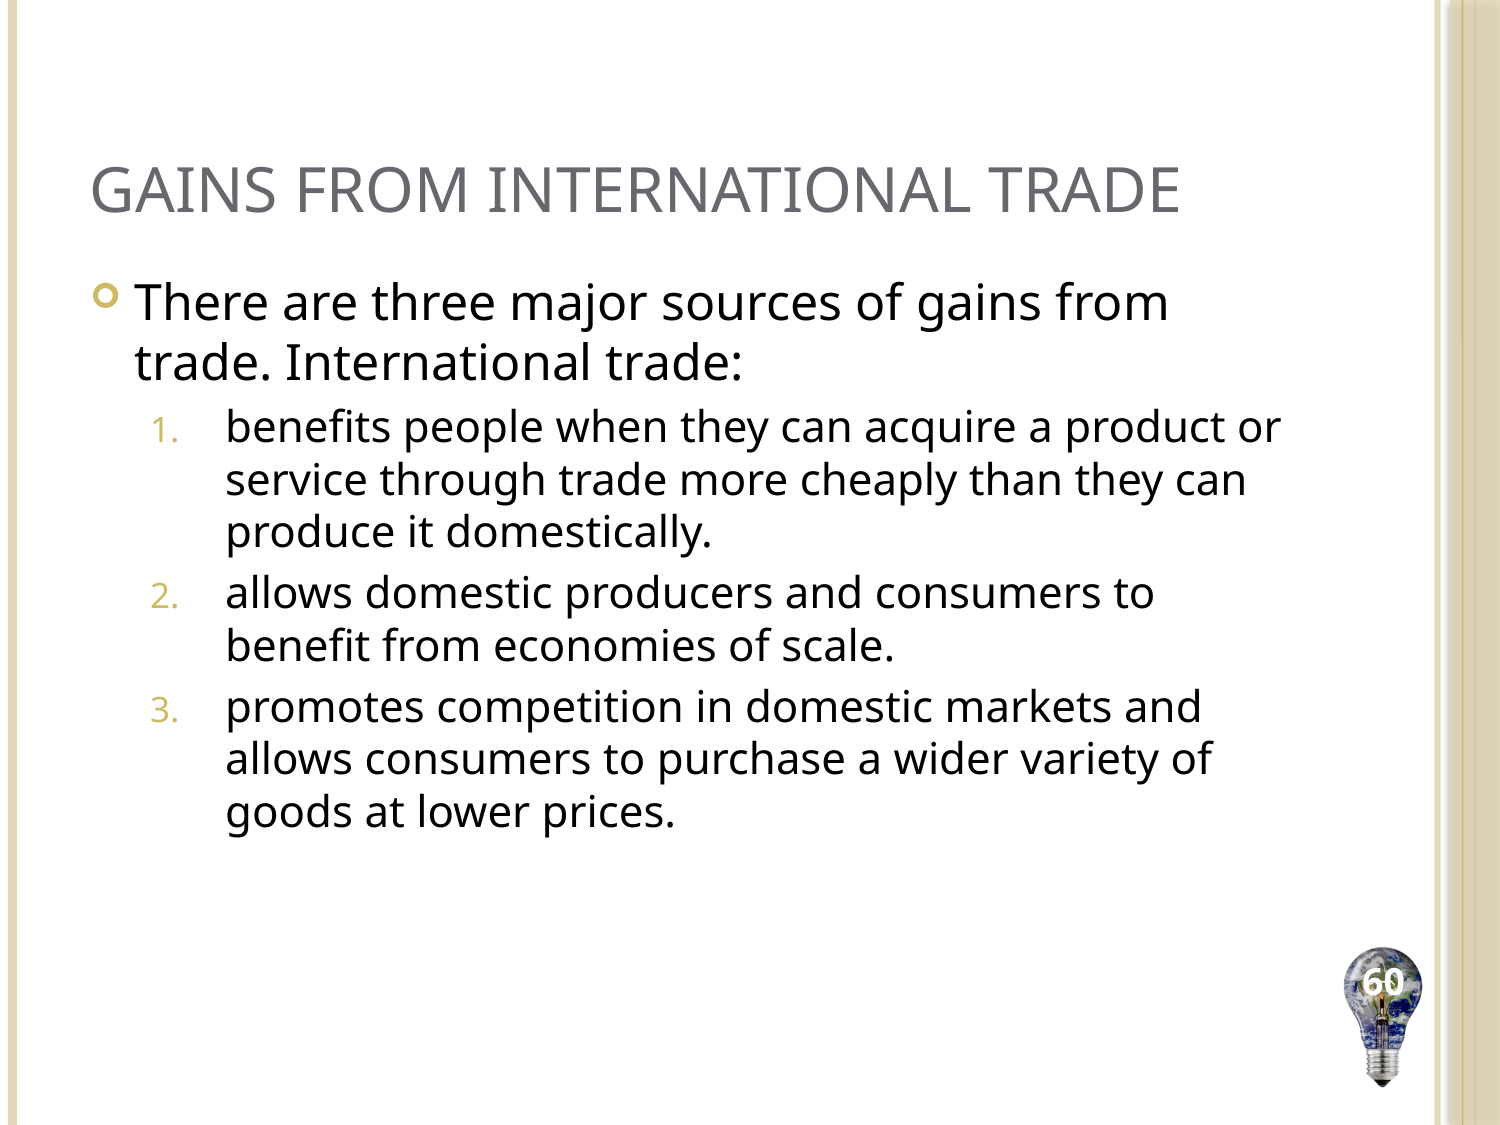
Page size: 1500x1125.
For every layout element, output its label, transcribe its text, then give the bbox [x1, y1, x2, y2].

title Gains from International Trade [75, 45, 1300, 233]
list There are three major sources of gains from trade. International trade: benefits people when they can acquire a product or service through trade more cheaply than they can produce it domestically. allows domestic producers and consumers to benefit from economies of scale. promotes competition in domestic markets and allows consumers to purchase a wider variety of goods at lower prices. [74, 262, 1301, 1063]
slide_number 60 [1333, 940, 1434, 1026]
picture [1327, 933, 1434, 1099]
